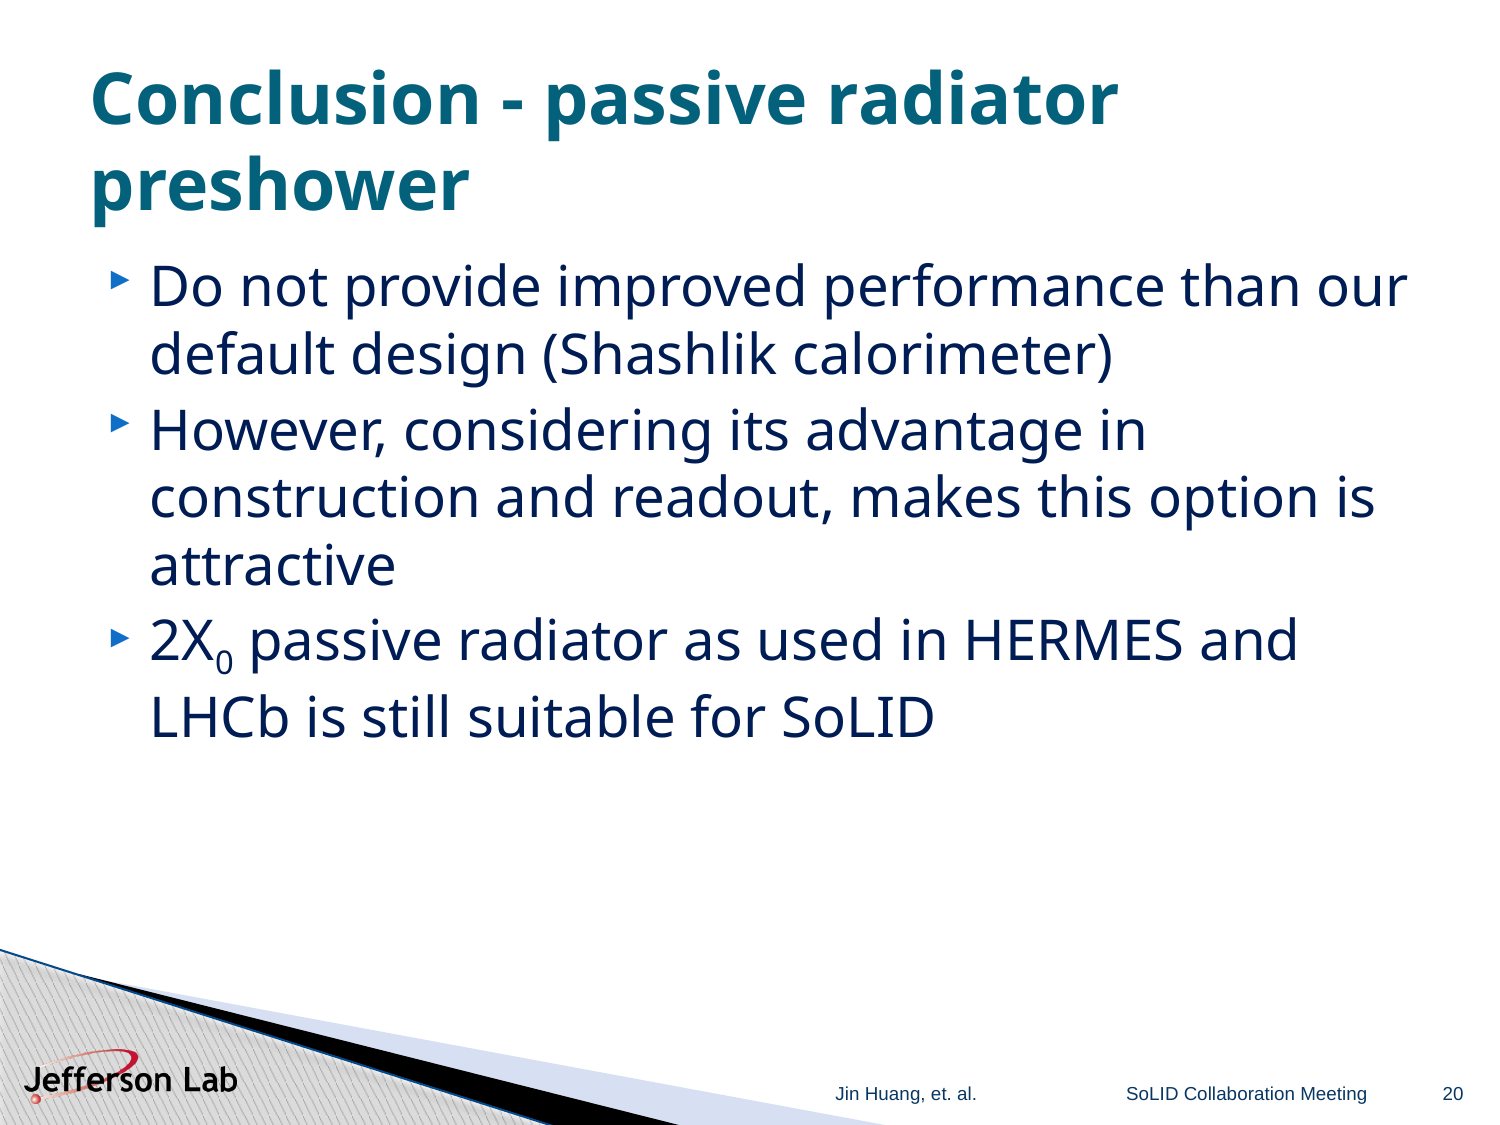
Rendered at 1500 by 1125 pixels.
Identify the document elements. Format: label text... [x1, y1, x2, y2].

picture [24, 1049, 237, 1104]
title Conclusion - passive radiator preshower [75, 45, 1425, 233]
slide_number 20 [1418, 1051, 1479, 1112]
footer Jin Huang, et. al. [737, 1051, 1075, 1112]
slide_number SoLID Collaboration Meeting [1075, 1051, 1418, 1112]
list Do not provide improved performance than our default design (Shashlik calorimeter) However, considering its advantage in construction and readout, makes this option is attractive 2X0 passive radiator as used in HERMES and LHCb is still suitable for SoLID [75, 243, 1425, 986]
